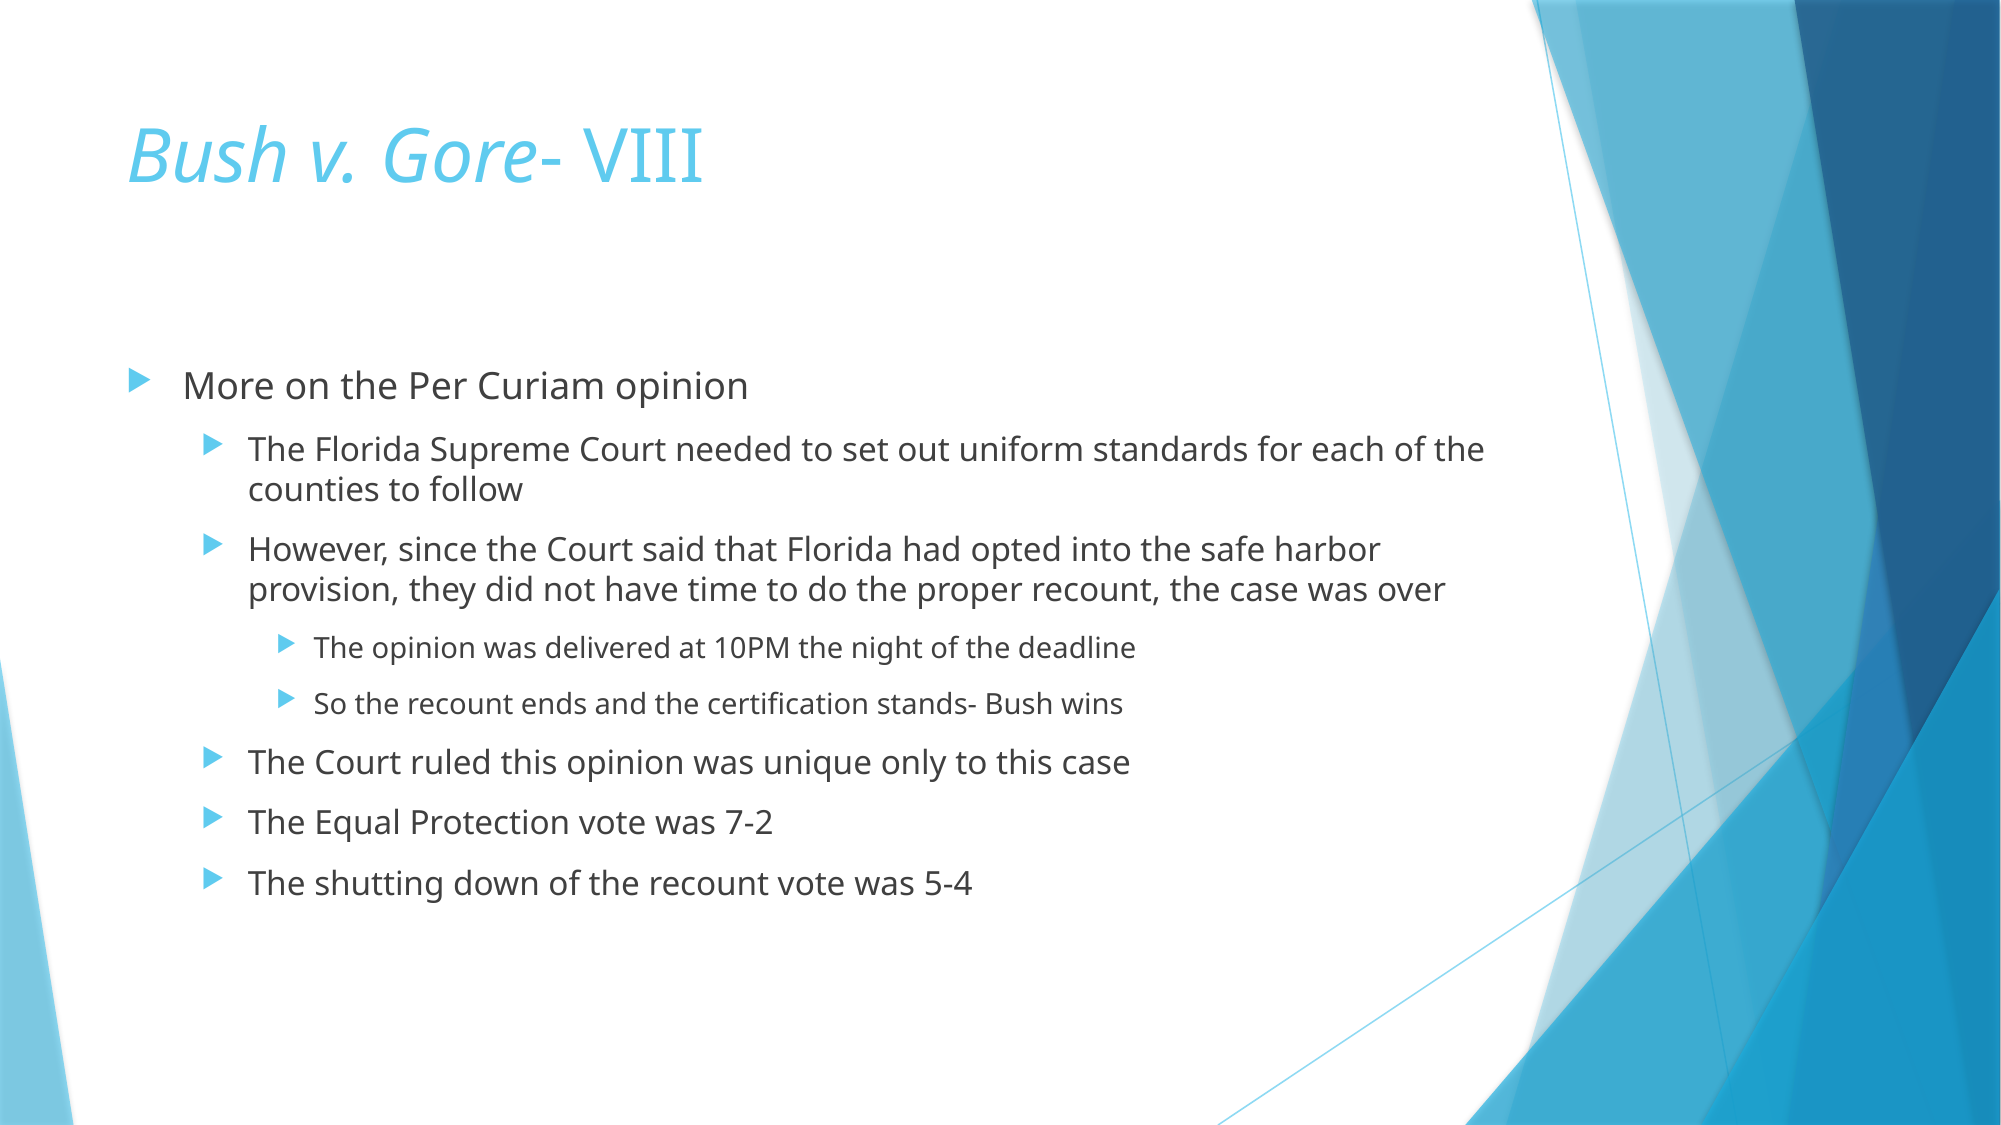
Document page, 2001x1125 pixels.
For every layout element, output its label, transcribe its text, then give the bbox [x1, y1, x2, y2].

title Bush v. Gore- VIII [111, 99, 1522, 317]
list More on the Per Curiam opinion The Florida Supreme Court needed to set out uniform standards for each of the counties to follow However, since the Court said that Florida had opted into the safe harbor provision, they did not have time to do the proper recount, the case was over The opinion was delivered at 10PM the night of the deadline So the recount ends and the certification stands- Bush wins The Court ruled this opinion was unique only to this case The Equal Protection vote was 7-2 The shutting down of the recount vote was 5-4 [111, 354, 1522, 992]
